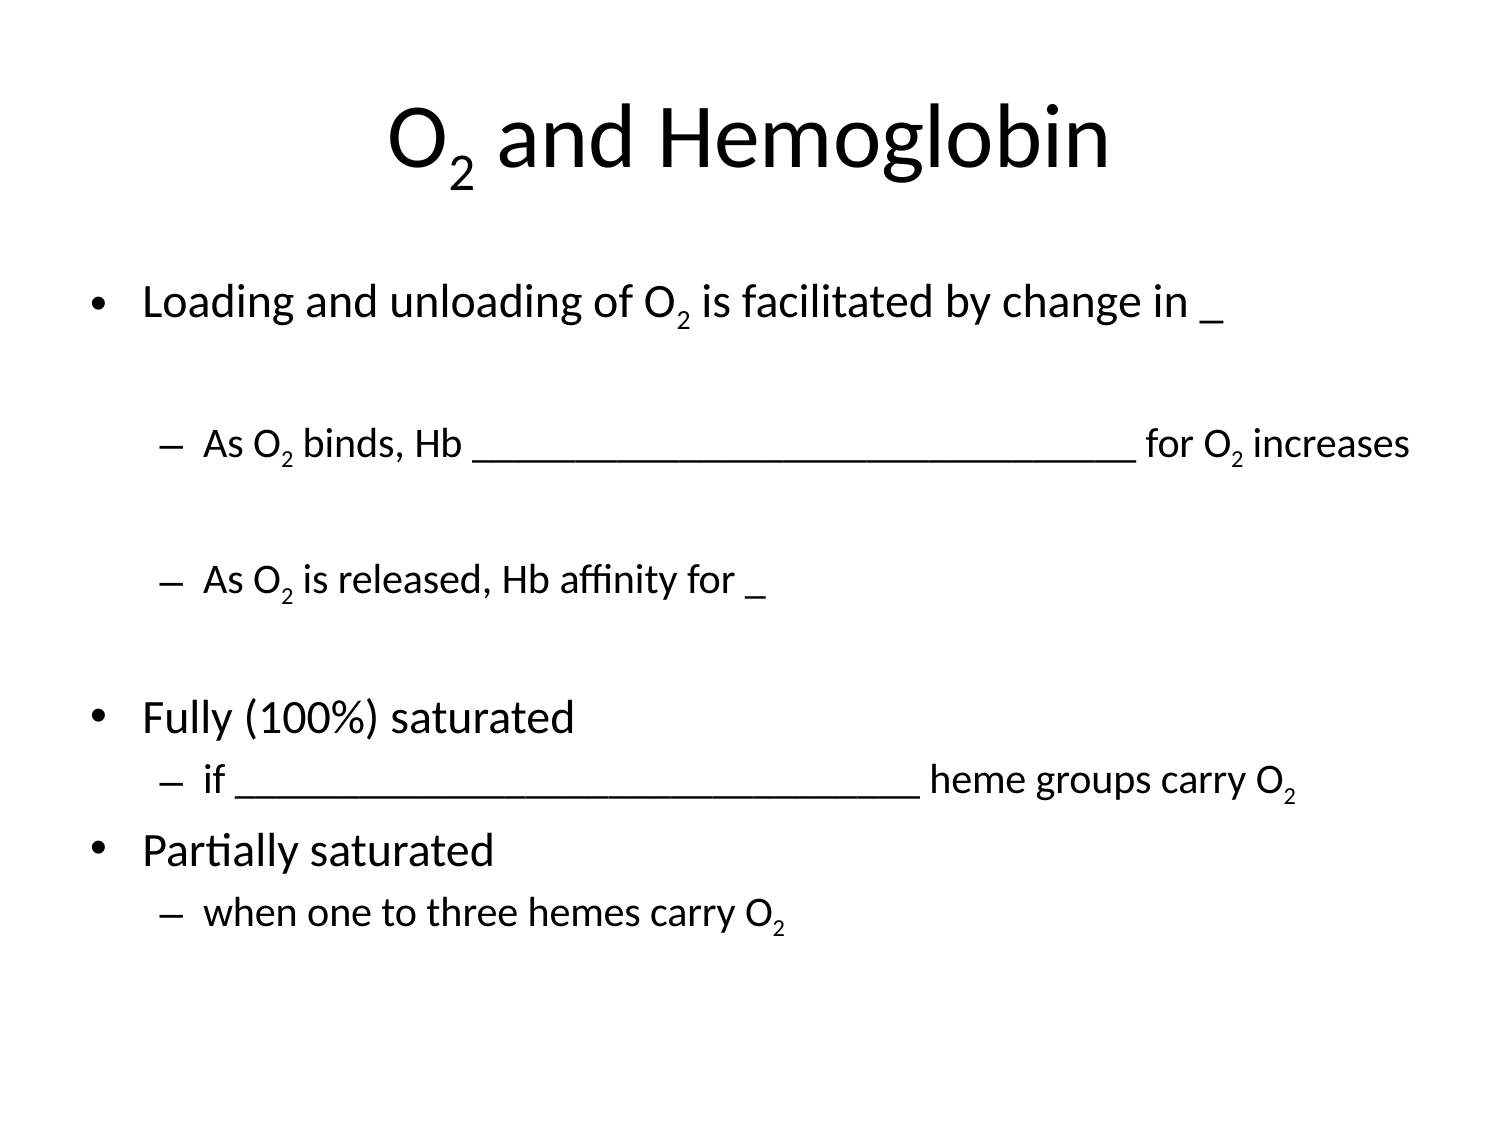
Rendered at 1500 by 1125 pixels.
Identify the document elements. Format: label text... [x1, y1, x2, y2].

title O2 and Hemoglobin [75, 45, 1425, 233]
list Loading and unloading of O2 is facilitated by change in _ As O2 binds, Hb ________________________________ for O2 increases As O2 is released, Hb affinity for _ Fully (100%) saturated if _________________________________ heme groups carry O2 Partially saturated when one to three hemes carry O2 [75, 262, 1425, 1005]
